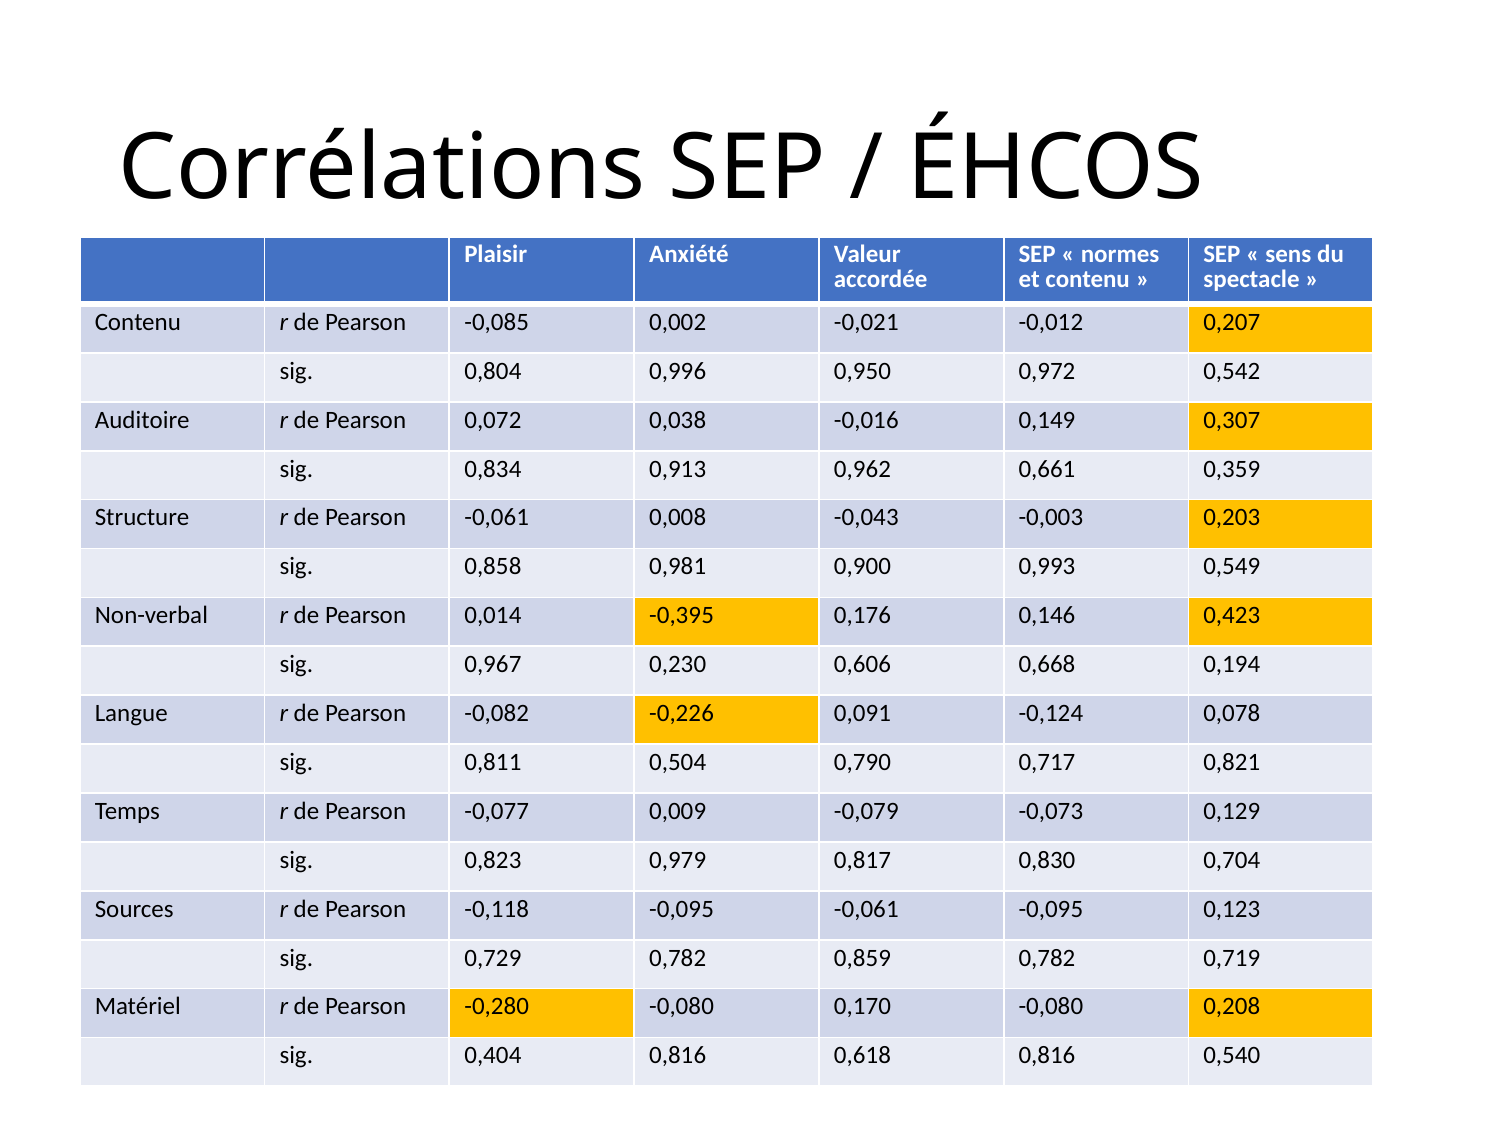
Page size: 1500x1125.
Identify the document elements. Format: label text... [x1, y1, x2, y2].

table_cell [81, 1038, 264, 1085]
table_cell -0,021 [820, 307, 1003, 352]
table_cell 0,170 [820, 989, 1003, 1037]
table_header SEP « normes et contenu » [1005, 238, 1188, 301]
table_cell 0,816 [1005, 1038, 1188, 1085]
table_header Plaisir [450, 238, 633, 301]
table_cell 0,123 [1189, 892, 1372, 939]
table_cell -0,085 [450, 307, 633, 352]
table_cell r de Pearson [265, 892, 448, 939]
table_cell 0,790 [820, 745, 1003, 792]
table_cell sig. [265, 452, 448, 499]
table_cell 0,913 [635, 452, 818, 499]
table_cell -0,226 [635, 696, 818, 743]
table_cell 0,230 [635, 647, 818, 694]
table_cell -0,016 [820, 403, 1003, 450]
table_cell Structure [81, 500, 264, 548]
table_cell 0,668 [1005, 647, 1188, 694]
table_cell -0,079 [820, 794, 1003, 841]
table_cell sig. [265, 354, 448, 401]
table_cell 0,540 [1189, 1038, 1372, 1085]
table_cell 0,817 [820, 843, 1003, 890]
table_cell 0,002 [635, 307, 818, 352]
table_cell Matériel [81, 989, 264, 1037]
table_cell 0,307 [1189, 403, 1372, 450]
table_cell 0,719 [1189, 941, 1372, 988]
table_cell 0,542 [1189, 354, 1372, 401]
table_cell 0,176 [820, 598, 1003, 645]
table_cell 0,203 [1189, 500, 1372, 548]
table_cell -0,124 [1005, 696, 1188, 743]
table_cell 0,078 [1189, 696, 1372, 743]
table_cell sig. [265, 843, 448, 890]
table_cell -0,012 [1005, 307, 1188, 352]
table_cell 0,729 [450, 941, 633, 988]
table_cell 0,129 [1189, 794, 1372, 841]
table_cell 0,072 [450, 403, 633, 450]
table_cell sig. [265, 549, 448, 597]
table_cell 0,618 [820, 1038, 1003, 1085]
table_cell 0,962 [820, 452, 1003, 499]
table_cell -0,082 [450, 696, 633, 743]
table_cell r de Pearson [265, 500, 448, 548]
table_cell Temps [81, 794, 264, 841]
table_cell 0,008 [635, 500, 818, 548]
table_cell 0,821 [1189, 745, 1372, 792]
table_cell 0,816 [635, 1038, 818, 1085]
table_cell -0,095 [1005, 892, 1188, 939]
table_cell 0,207 [1189, 307, 1372, 352]
table_cell -0,043 [820, 500, 1003, 548]
table_cell sig. [265, 1038, 448, 1085]
table_header [265, 238, 448, 301]
table_cell 0,811 [450, 745, 633, 792]
table_cell -0,280 [450, 989, 633, 1037]
table_cell -0,061 [450, 500, 633, 548]
table_cell -0,003 [1005, 500, 1188, 548]
table_cell 0,782 [1005, 941, 1188, 988]
table_cell 0,717 [1005, 745, 1188, 792]
table_cell 0,091 [820, 696, 1003, 743]
table_cell -0,080 [635, 989, 818, 1037]
table_cell -0,080 [1005, 989, 1188, 1037]
table_cell 0,979 [635, 843, 818, 890]
table_cell 0,194 [1189, 647, 1372, 694]
table_cell 0,950 [820, 354, 1003, 401]
table_header Valeur accordée [820, 238, 1003, 301]
table_cell -0,073 [1005, 794, 1188, 841]
table_cell 0,606 [820, 647, 1003, 694]
table_header Anxiété [635, 238, 818, 301]
table_cell r de Pearson [265, 403, 448, 450]
table_cell [81, 647, 264, 694]
table_cell 0,038 [635, 403, 818, 450]
table_cell -0,095 [635, 892, 818, 939]
table_cell Sources [81, 892, 264, 939]
table_cell r de Pearson [265, 696, 448, 743]
table_cell 0,830 [1005, 843, 1188, 890]
table_cell 0,804 [450, 354, 633, 401]
table_cell Contenu [81, 307, 264, 352]
table_cell [81, 941, 264, 988]
table_cell 0,146 [1005, 598, 1188, 645]
table_cell 0,996 [635, 354, 818, 401]
table_cell 0,704 [1189, 843, 1372, 890]
table_cell 0,782 [635, 941, 818, 988]
table_header SEP « sens du spectacle » [1189, 238, 1372, 301]
table_header [81, 238, 264, 301]
table_cell 0,981 [635, 549, 818, 597]
table_cell 0,208 [1189, 989, 1372, 1037]
table_cell 0,423 [1189, 598, 1372, 645]
table_cell -0,395 [635, 598, 818, 645]
table_cell 0,823 [450, 843, 633, 890]
table_cell 0,404 [450, 1038, 633, 1085]
table_cell -0,061 [820, 892, 1003, 939]
table_cell r de Pearson [265, 307, 448, 352]
table_cell Auditoire [81, 403, 264, 450]
table_cell r de Pearson [265, 598, 448, 645]
table_cell sig. [265, 941, 448, 988]
table_cell Langue [81, 696, 264, 743]
table_cell [81, 452, 264, 499]
table_cell r de Pearson [265, 794, 448, 841]
table_cell Non-verbal [81, 598, 264, 645]
table_cell [81, 843, 264, 890]
table_cell [81, 354, 264, 401]
table_cell 0,549 [1189, 549, 1372, 597]
table_cell 0,149 [1005, 403, 1188, 450]
table_cell 0,900 [820, 549, 1003, 597]
table_cell 0,504 [635, 745, 818, 792]
table_cell 0,834 [450, 452, 633, 499]
title Corrélations SEP / ÉHCOS [103, 59, 1397, 278]
table_cell 0,661 [1005, 452, 1188, 499]
table_cell 0,858 [450, 549, 633, 597]
table_cell [81, 745, 264, 792]
table_cell [81, 549, 264, 597]
table_cell r de Pearson [265, 989, 448, 1037]
table_cell 0,859 [820, 941, 1003, 988]
table_cell 0,967 [450, 647, 633, 694]
table_cell 0,993 [1005, 549, 1188, 597]
table_cell 0,359 [1189, 452, 1372, 499]
table_cell 0,014 [450, 598, 633, 645]
table_cell 0,009 [635, 794, 818, 841]
table_cell sig. [265, 647, 448, 694]
table_cell sig. [265, 745, 448, 792]
table_cell 0,972 [1005, 354, 1188, 401]
table_cell -0,077 [450, 794, 633, 841]
table_cell -0,118 [450, 892, 633, 939]
